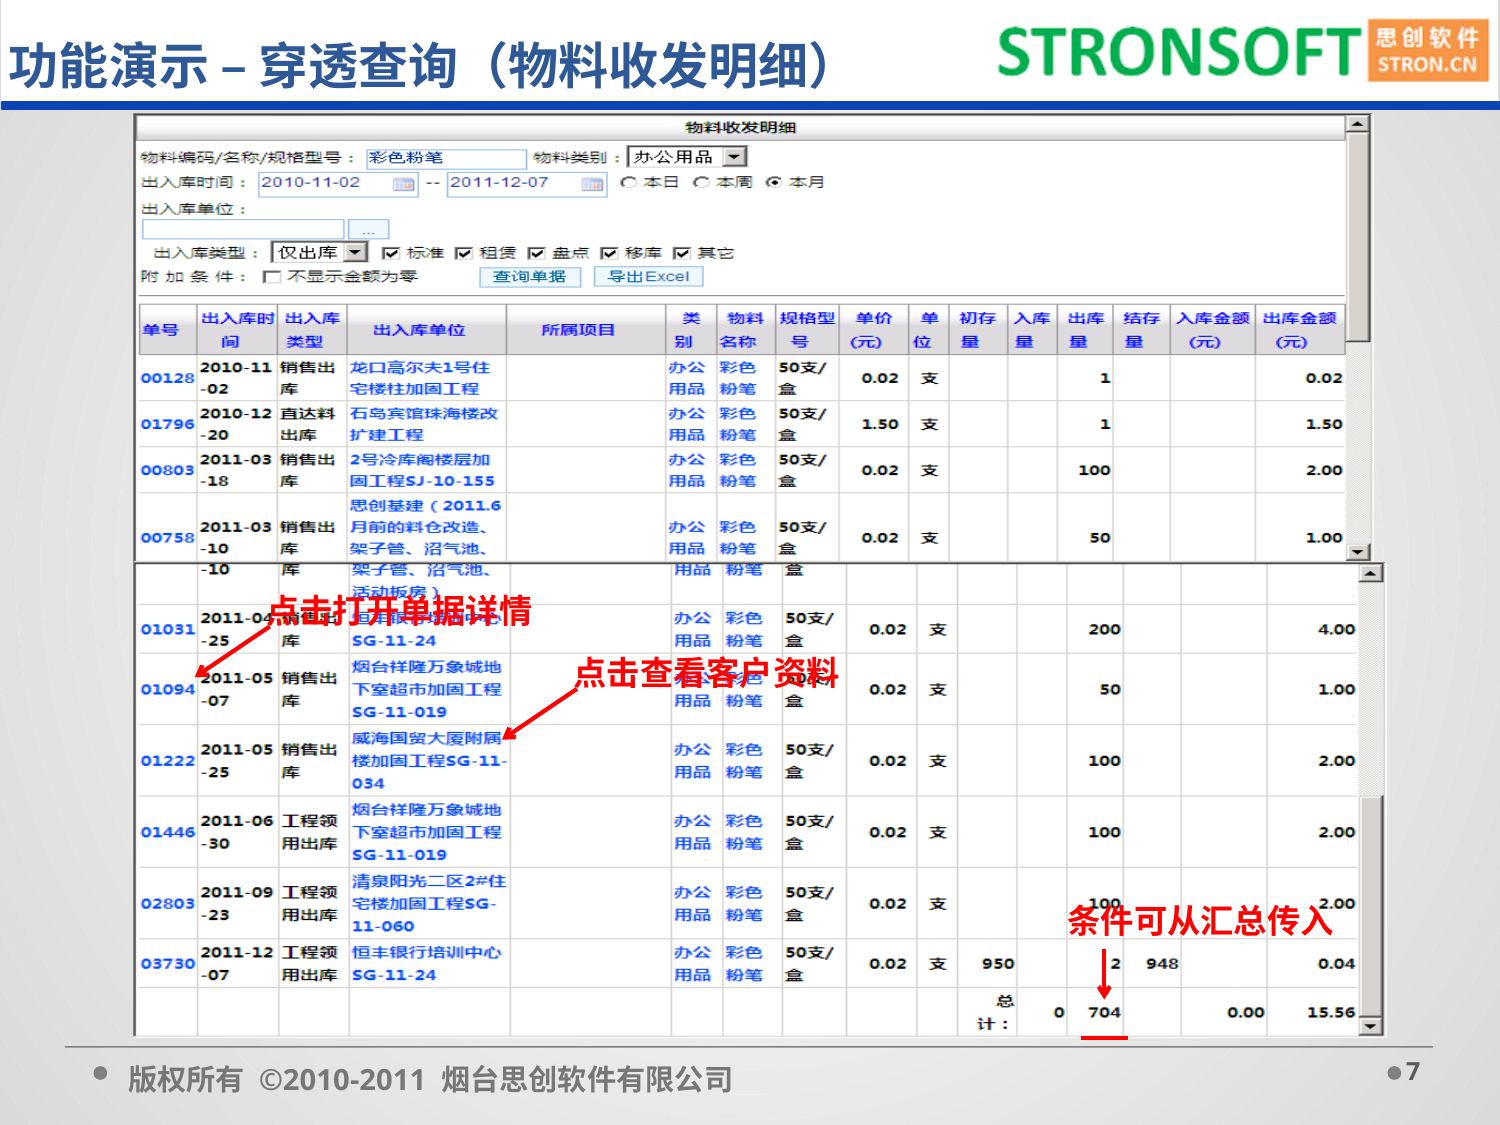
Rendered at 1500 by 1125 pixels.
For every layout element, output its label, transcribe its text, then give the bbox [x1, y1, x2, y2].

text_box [501, 688, 578, 740]
slide_number 7 [1401, 1042, 1494, 1103]
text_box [194, 626, 270, 678]
picture [132, 113, 1387, 1038]
picture [1344, 0, 1498, 102]
title 功能演示 – 穿透查询（物料收发明细） [0, 0, 1344, 102]
